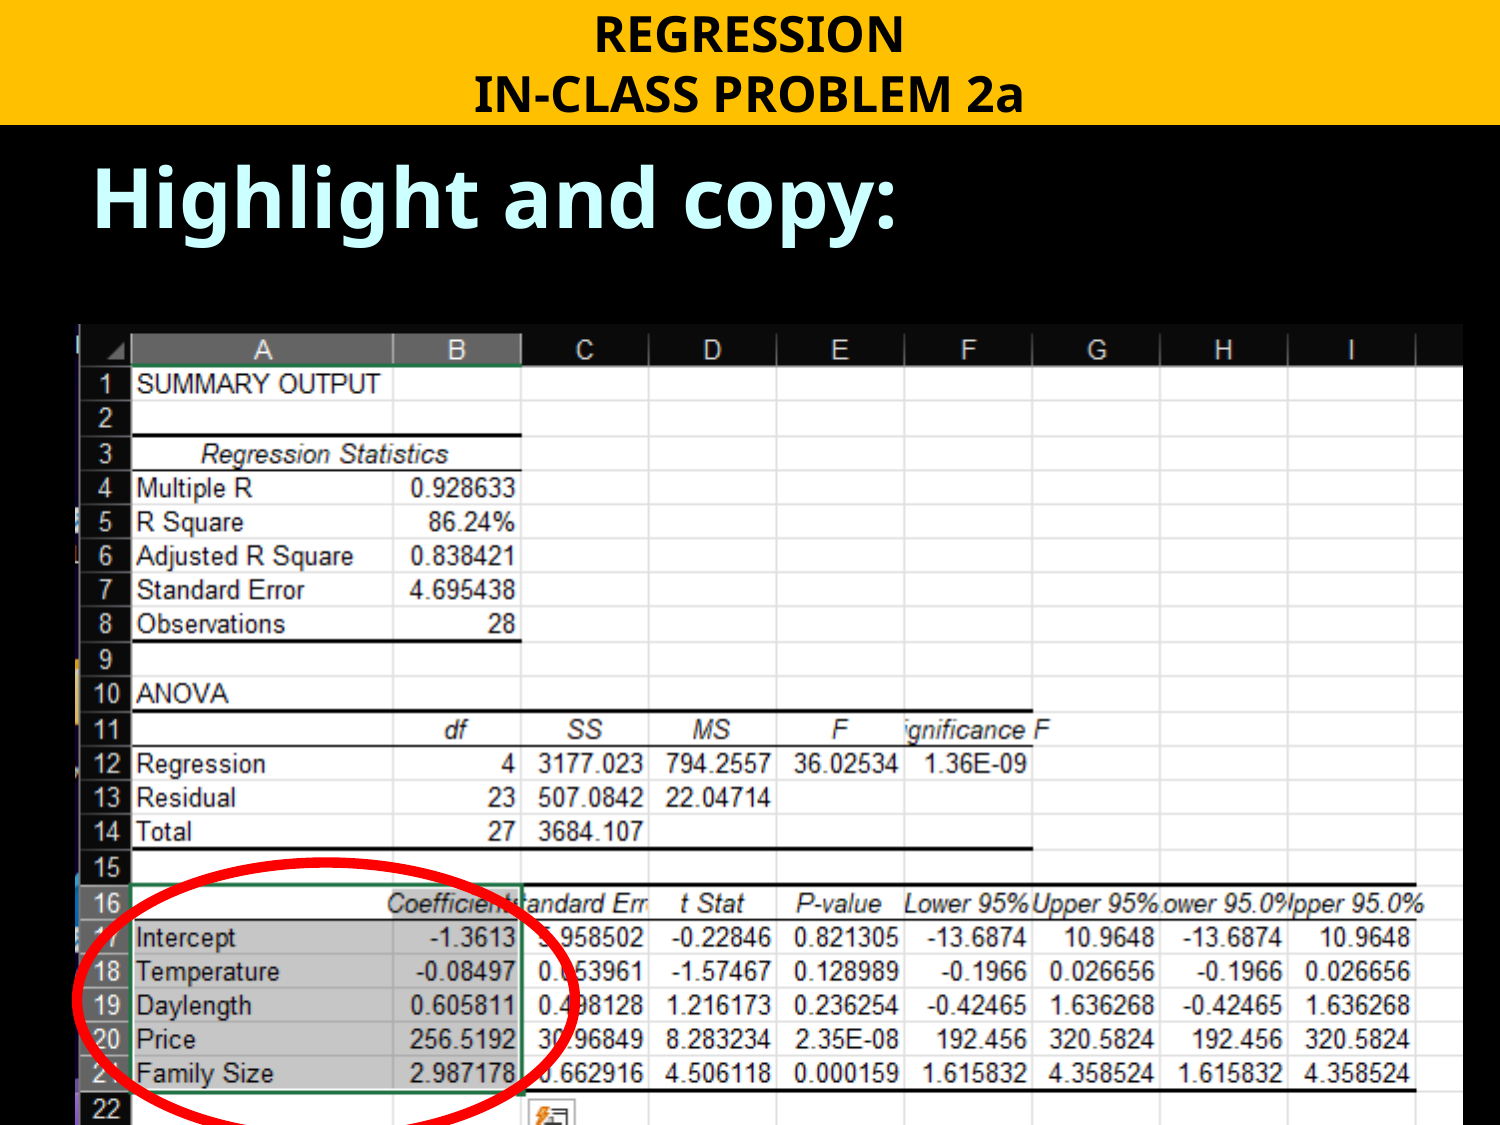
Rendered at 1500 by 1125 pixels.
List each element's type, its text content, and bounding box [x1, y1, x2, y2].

list Highlight and copy: [75, 137, 1425, 322]
picture [74, 324, 1463, 1125]
text_box REGRESSION IN-CLASS PROBLEM 2a [0, 0, 1500, 125]
